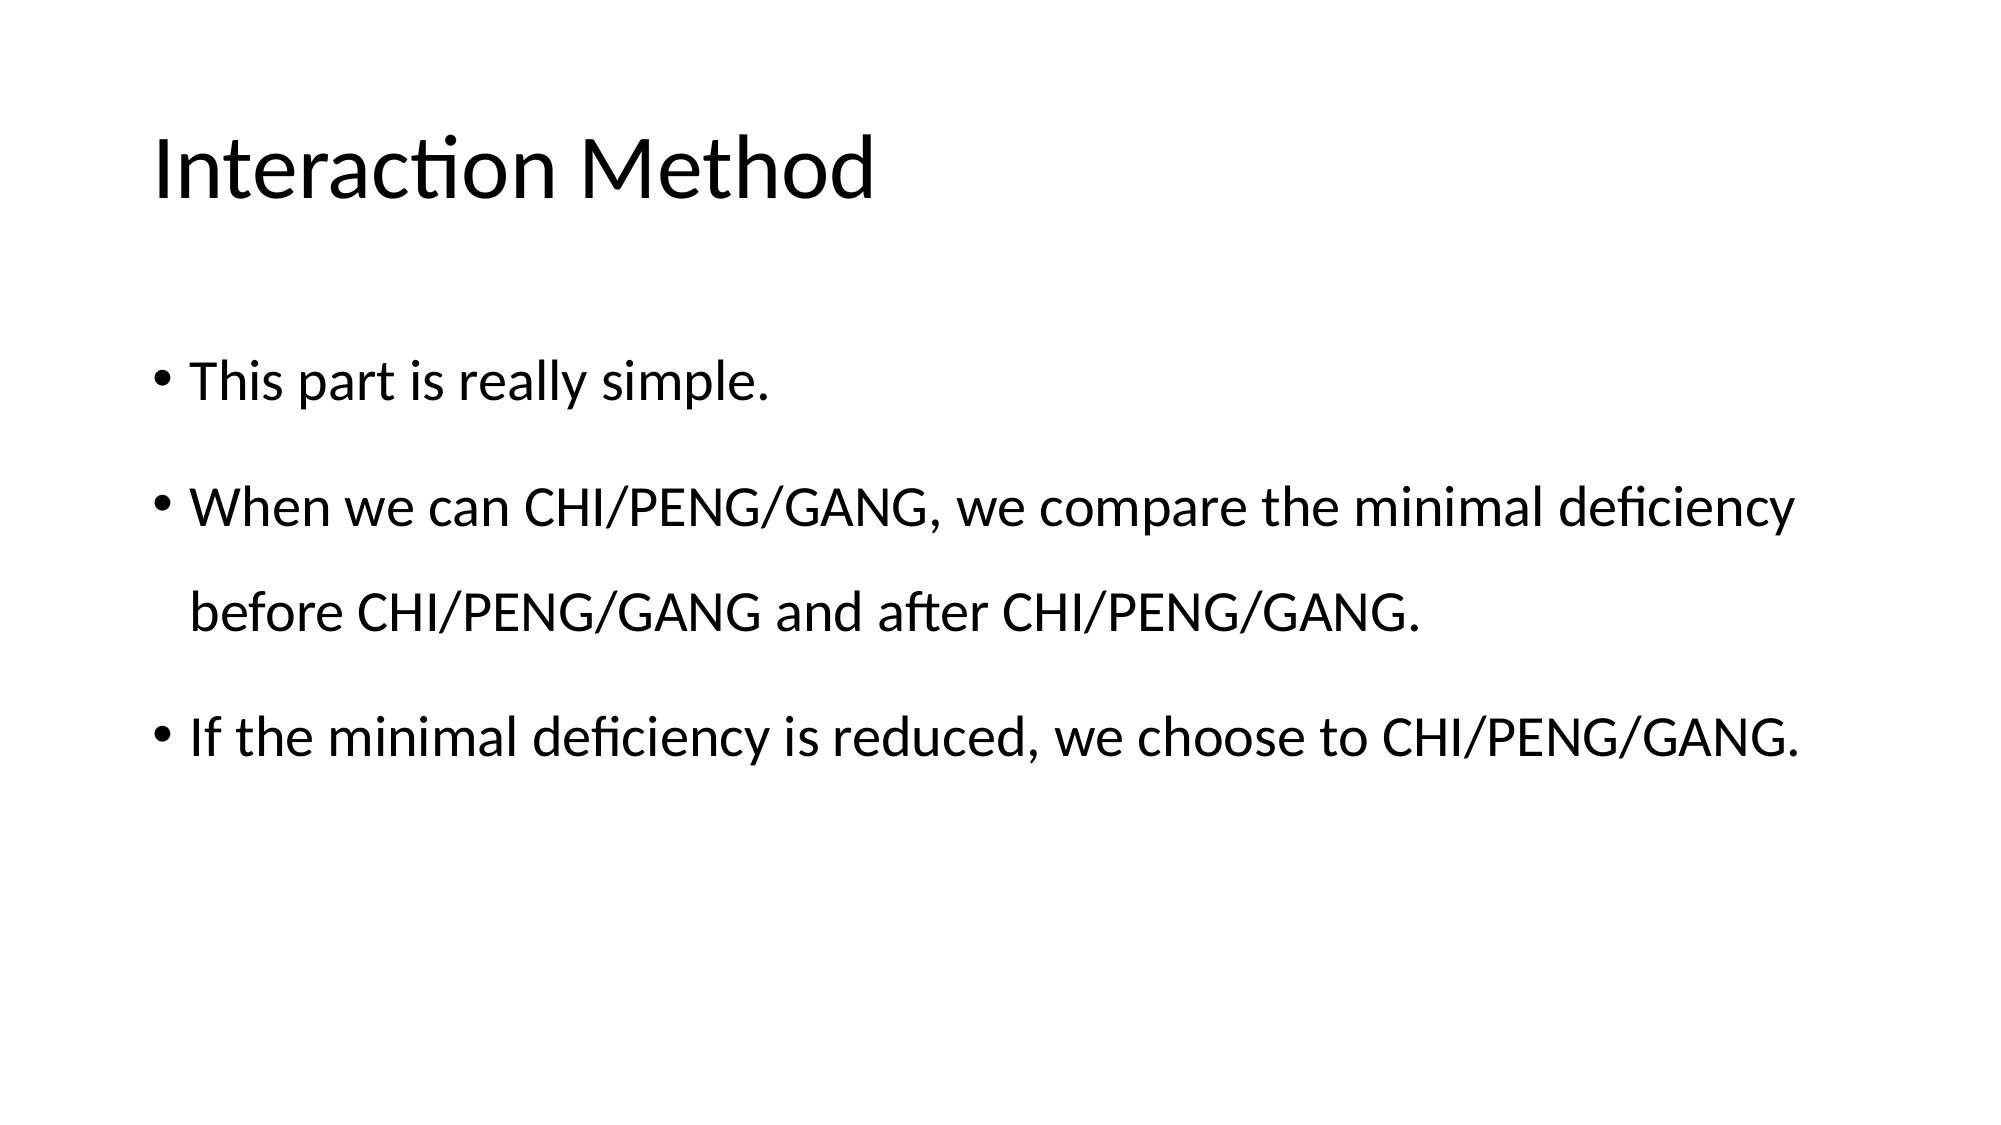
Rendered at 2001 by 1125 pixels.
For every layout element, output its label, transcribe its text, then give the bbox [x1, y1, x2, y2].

list This part is really simple. When we can CHI/PENG/GANG, we compare the minimal deficiency before CHI/PENG/GANG and after CHI/PENG/GANG. If the minimal deficiency is reduced, we choose to CHI/PENG/GANG. [137, 299, 1863, 1014]
title Interaction Method [137, 59, 1863, 278]
